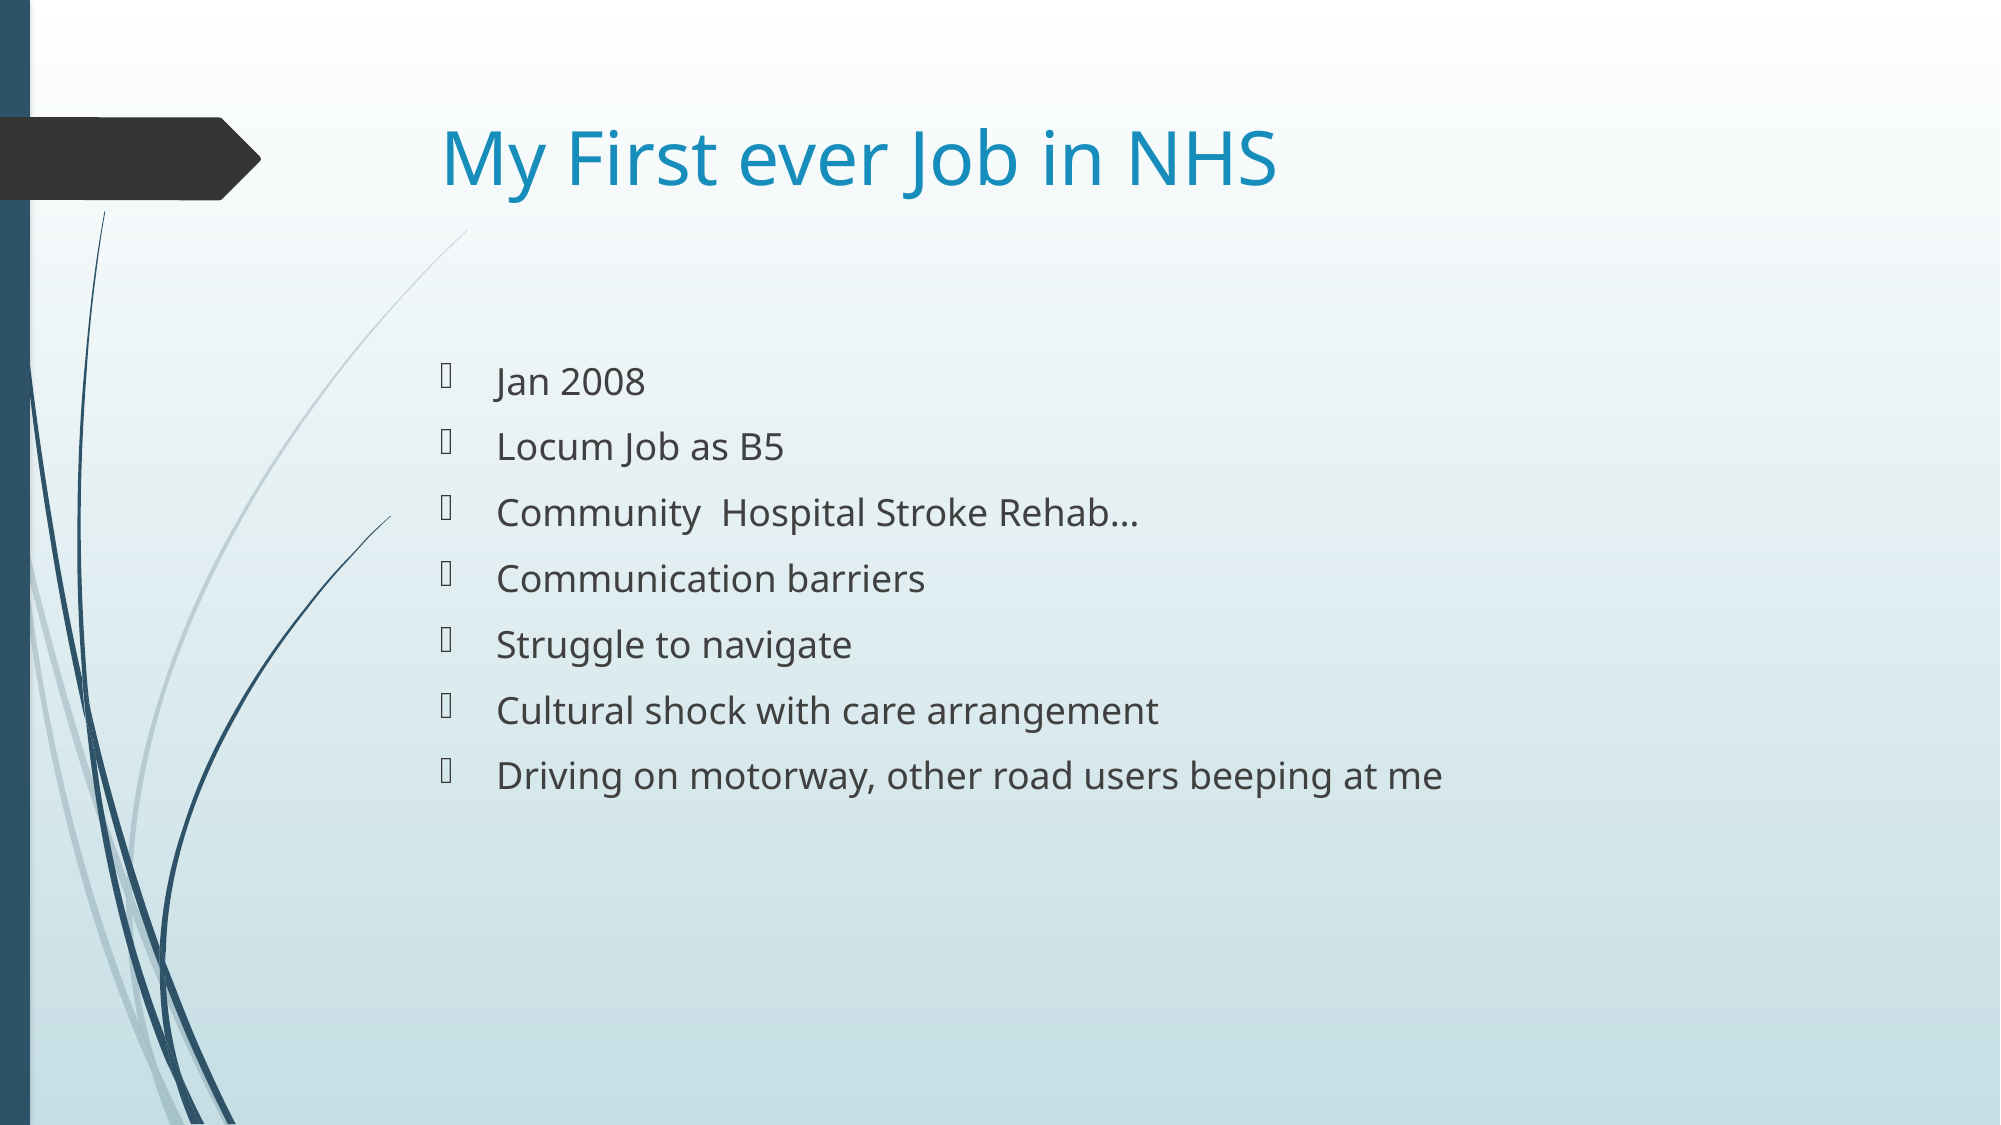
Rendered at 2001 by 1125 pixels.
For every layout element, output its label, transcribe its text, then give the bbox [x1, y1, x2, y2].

list Jan 2008 Locum Job as B5 Community Hospital Stroke Rehab… Communication barriers Struggle to navigate Cultural shock with care arrangement Driving on motorway, other road users beeping at me [424, 350, 1888, 970]
title My First ever Job in NHS [425, 102, 1888, 313]
